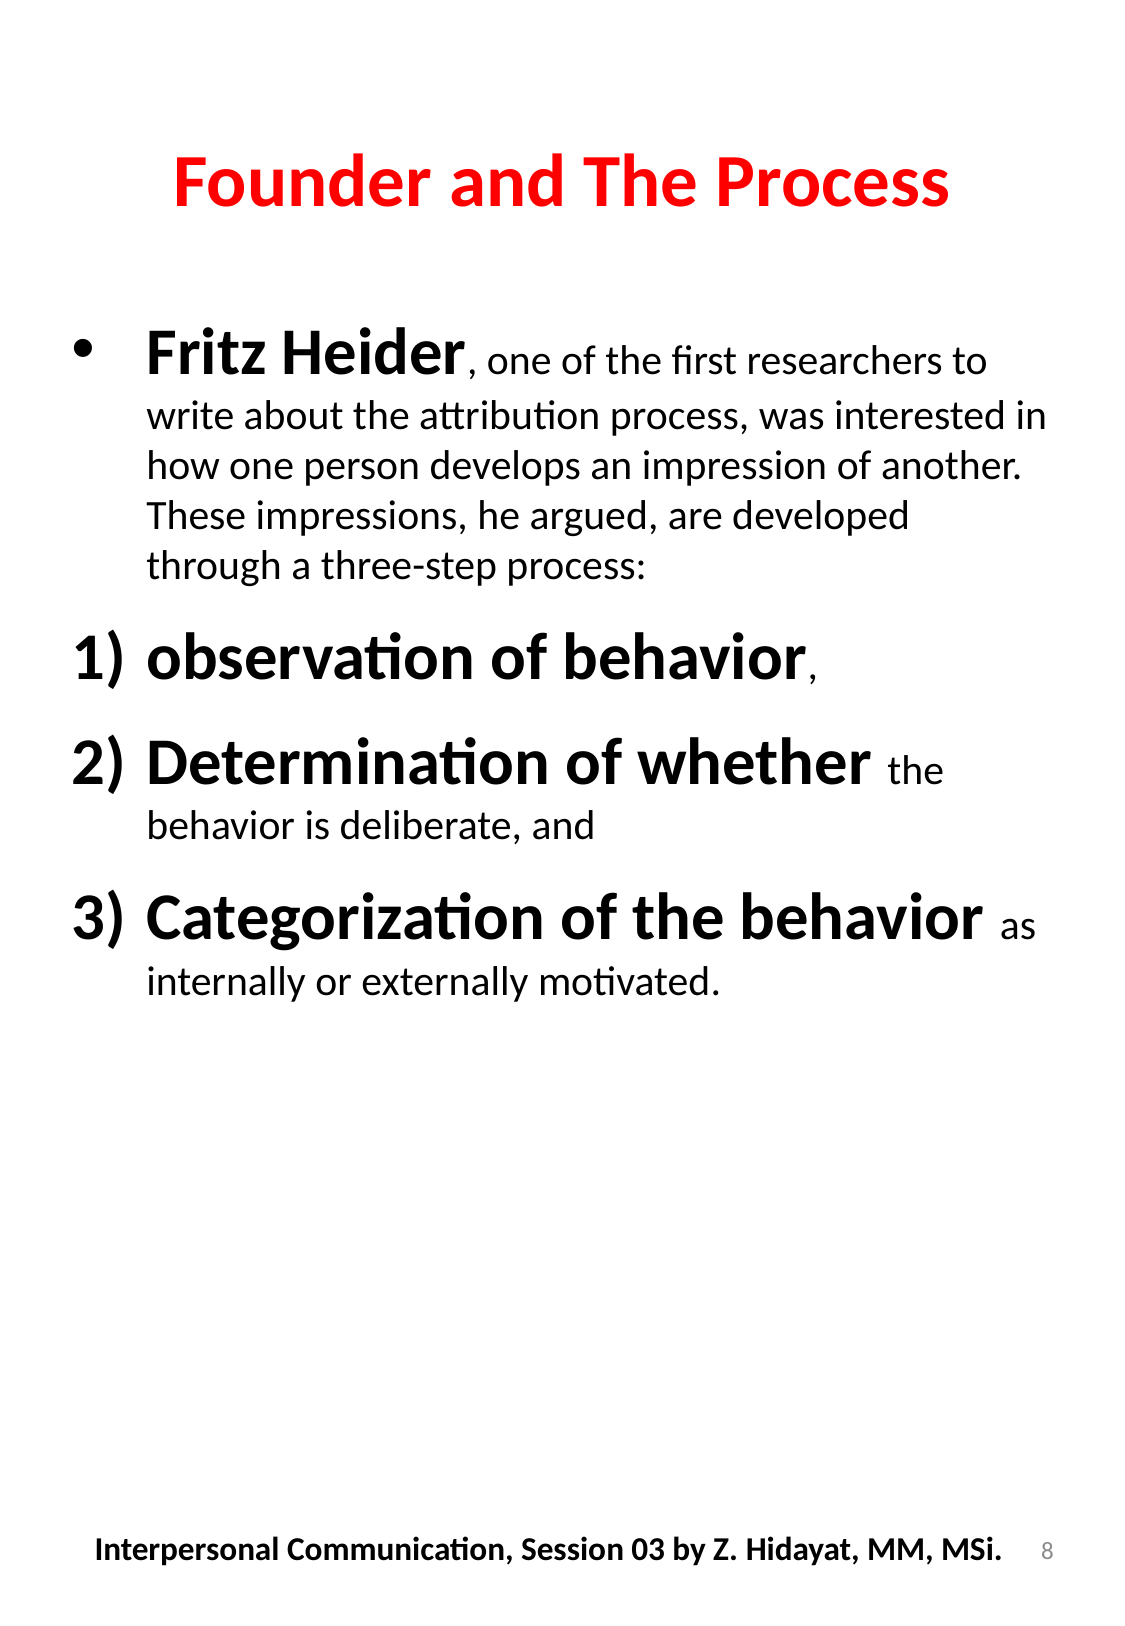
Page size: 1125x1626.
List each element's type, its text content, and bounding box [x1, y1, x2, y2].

list Fritz Heider, one of the first researchers to write about the attribution process, was interested in how one person develops an impression of another. These impressions, he argued, are developed through a three-step process: observation of behavior, Determination of whether the behavior is deliberate, and Categorization of the behavior as internally or externally motivated. [56, 300, 1069, 1488]
slide_number 8 [806, 1506, 1069, 1593]
text_box Interpersonal Communication, Session 03 by Z. Hidayat, MM, MSi. [43, 1503, 1056, 1591]
title Founder and The Process [56, 90, 1069, 263]
